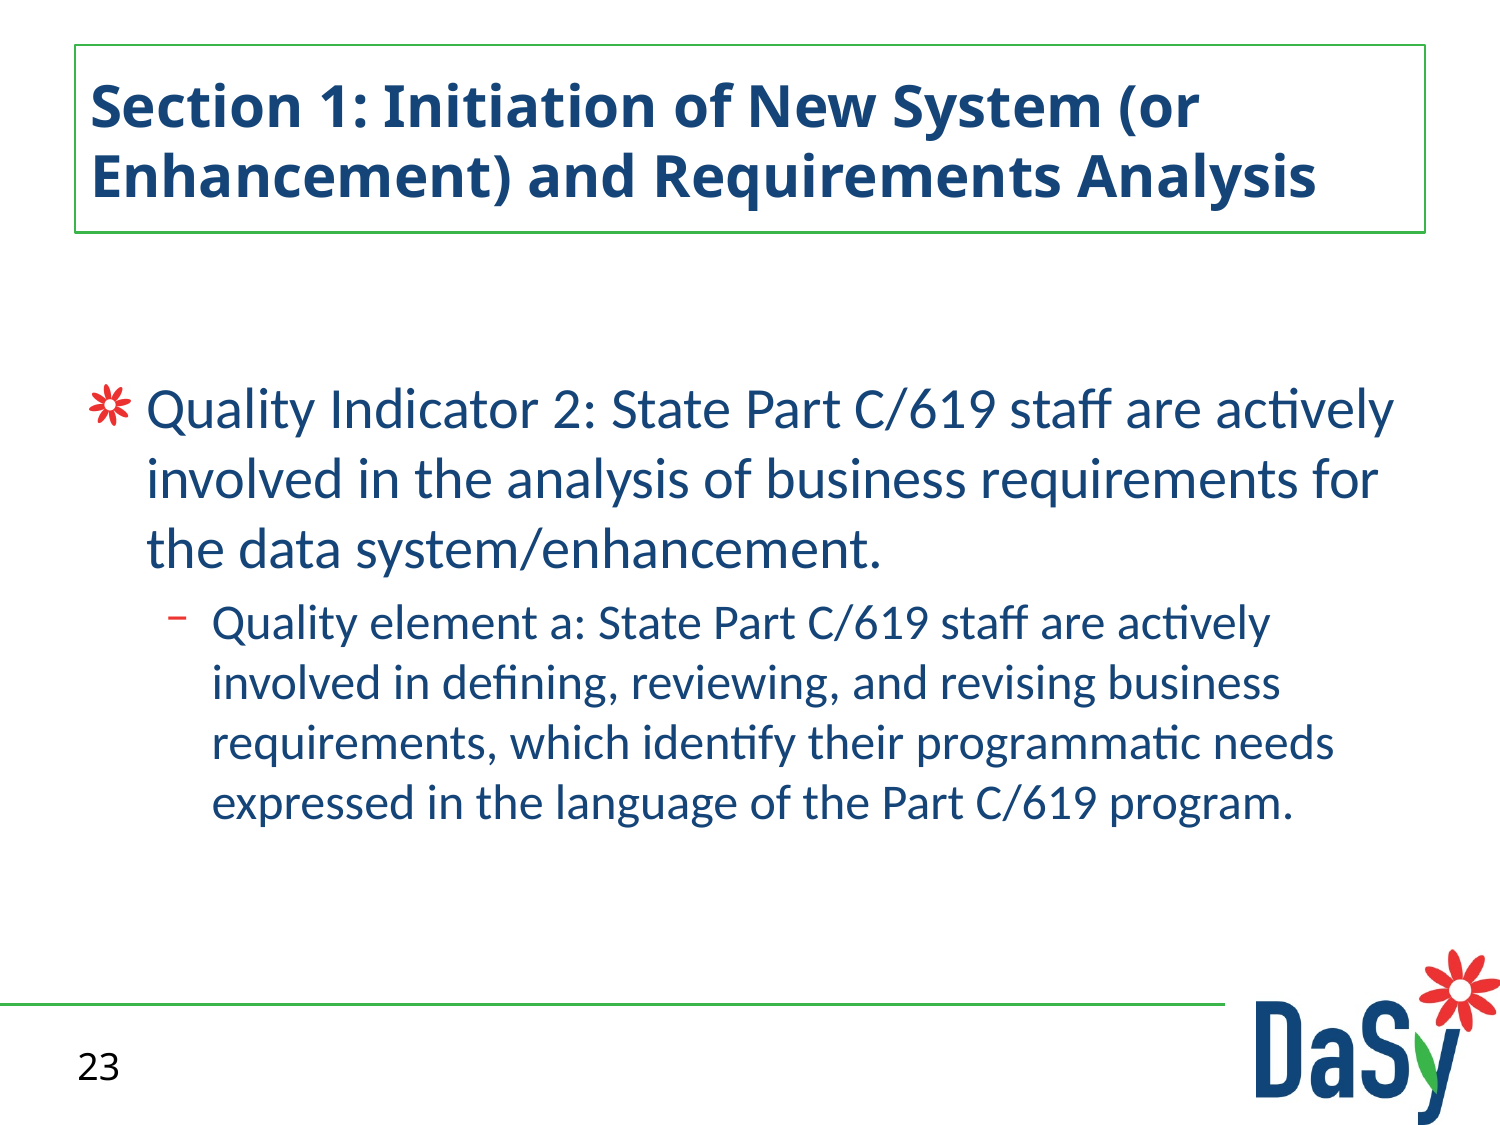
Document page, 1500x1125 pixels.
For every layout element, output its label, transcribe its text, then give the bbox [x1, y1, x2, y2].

picture [1256, 949, 1500, 1125]
slide_number 23 [62, 1037, 375, 1100]
list Quality Indicator 2: State Part C/619 staff are actively involved in the analysis of business requirements for the data system/enhancement. Quality element a: State Part C/619 staff are actively involved in defining, reviewing, and revising business requirements, which identify their programmatic needs expressed in the language of the Part C/619 program. [75, 362, 1425, 875]
picture [89, 384, 131, 426]
title Section 1: Initiation of New System (or Enhancement) and Requirements Analysis [74, 44, 1426, 234]
